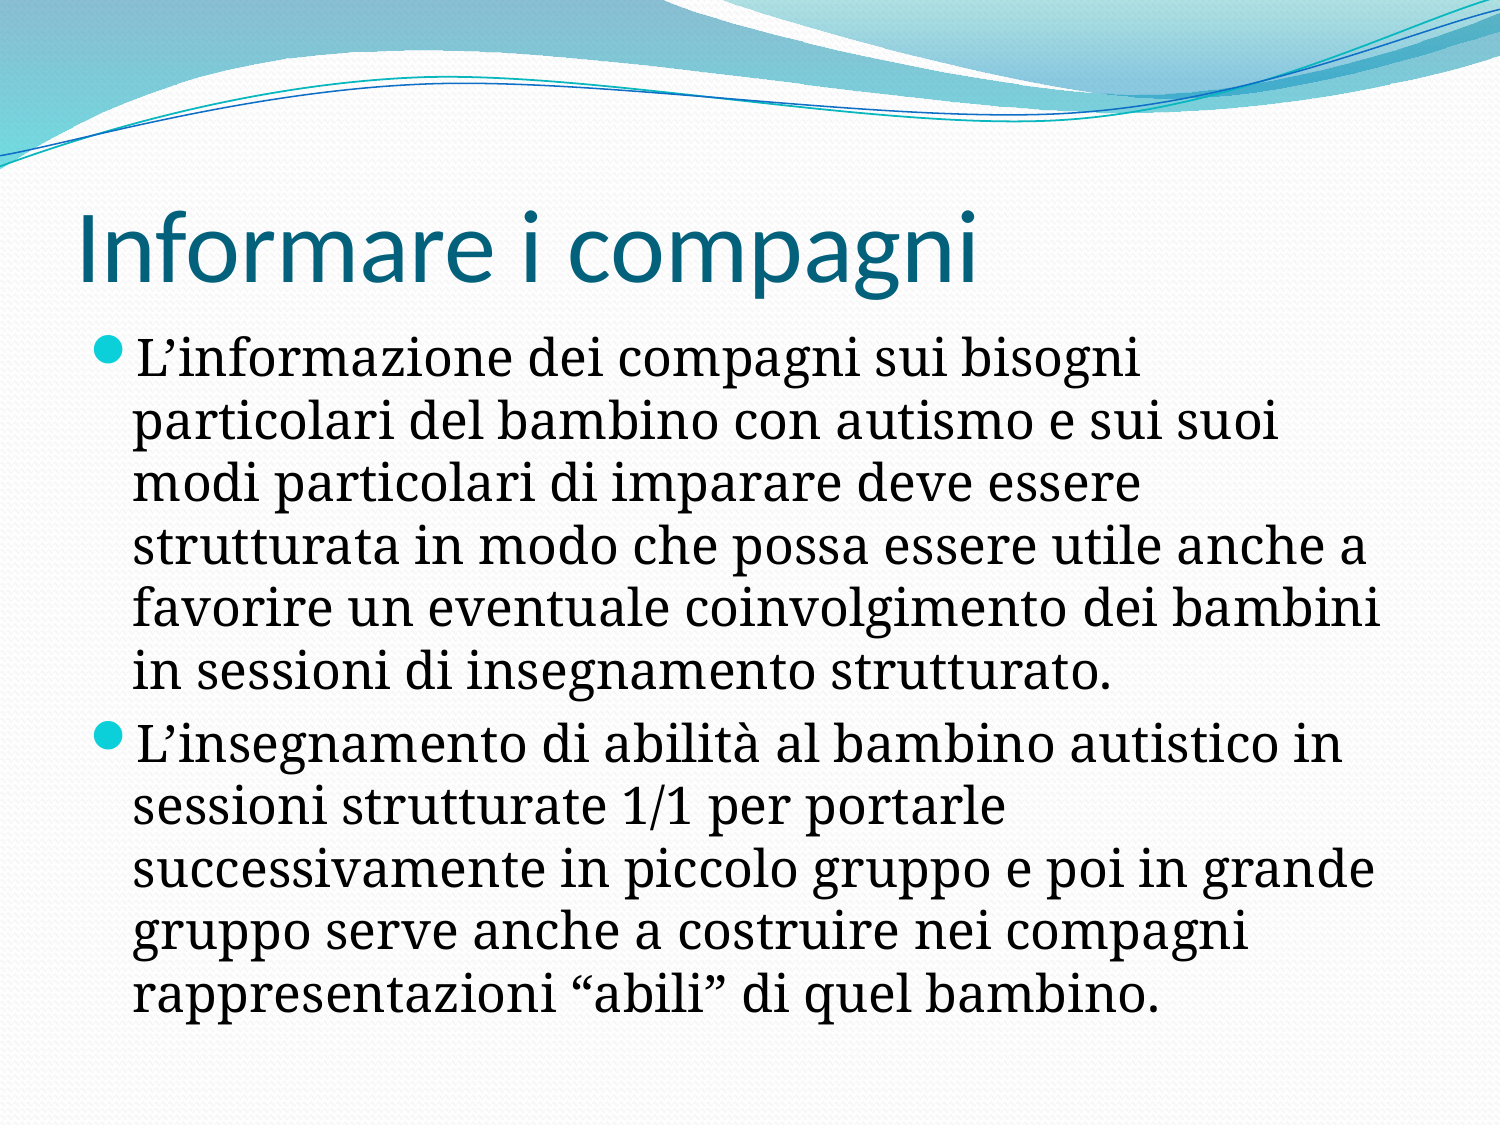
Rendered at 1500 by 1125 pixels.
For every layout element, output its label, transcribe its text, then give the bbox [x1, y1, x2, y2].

list L’informazione dei compagni sui bisogni particolari del bambino con autismo e sui suoi modi particolari di imparare deve essere strutturata in modo che possa essere utile anche a favorire un eventuale coinvolgimento dei bambini in sessioni di insegnamento strutturato. L’insegnamento di abilità al bambino autistico in sessioni strutturate 1/1 per portarle successivamente in piccolo gruppo e poi in grande gruppo serve anche a costruire nei compagni rappresentazioni “abili” di quel bambino. [75, 317, 1425, 1038]
title Informare i compagni [75, 115, 1500, 303]
